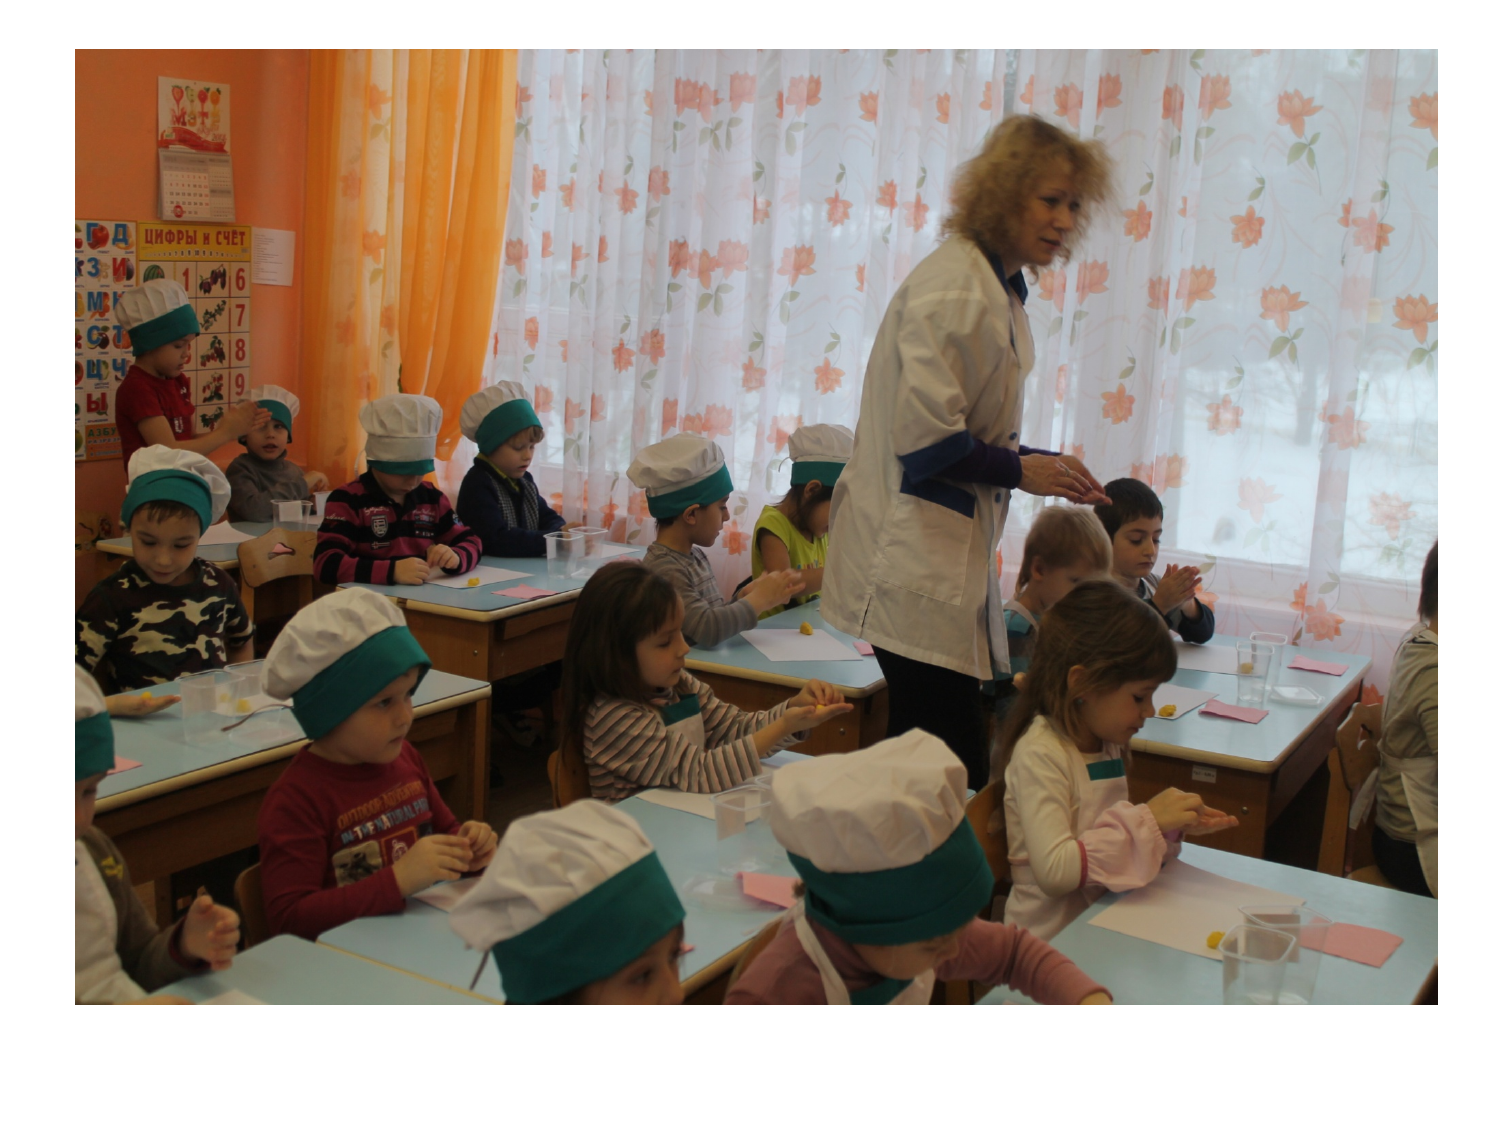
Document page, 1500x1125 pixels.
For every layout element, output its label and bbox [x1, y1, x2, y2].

list [74, 49, 1438, 1006]
